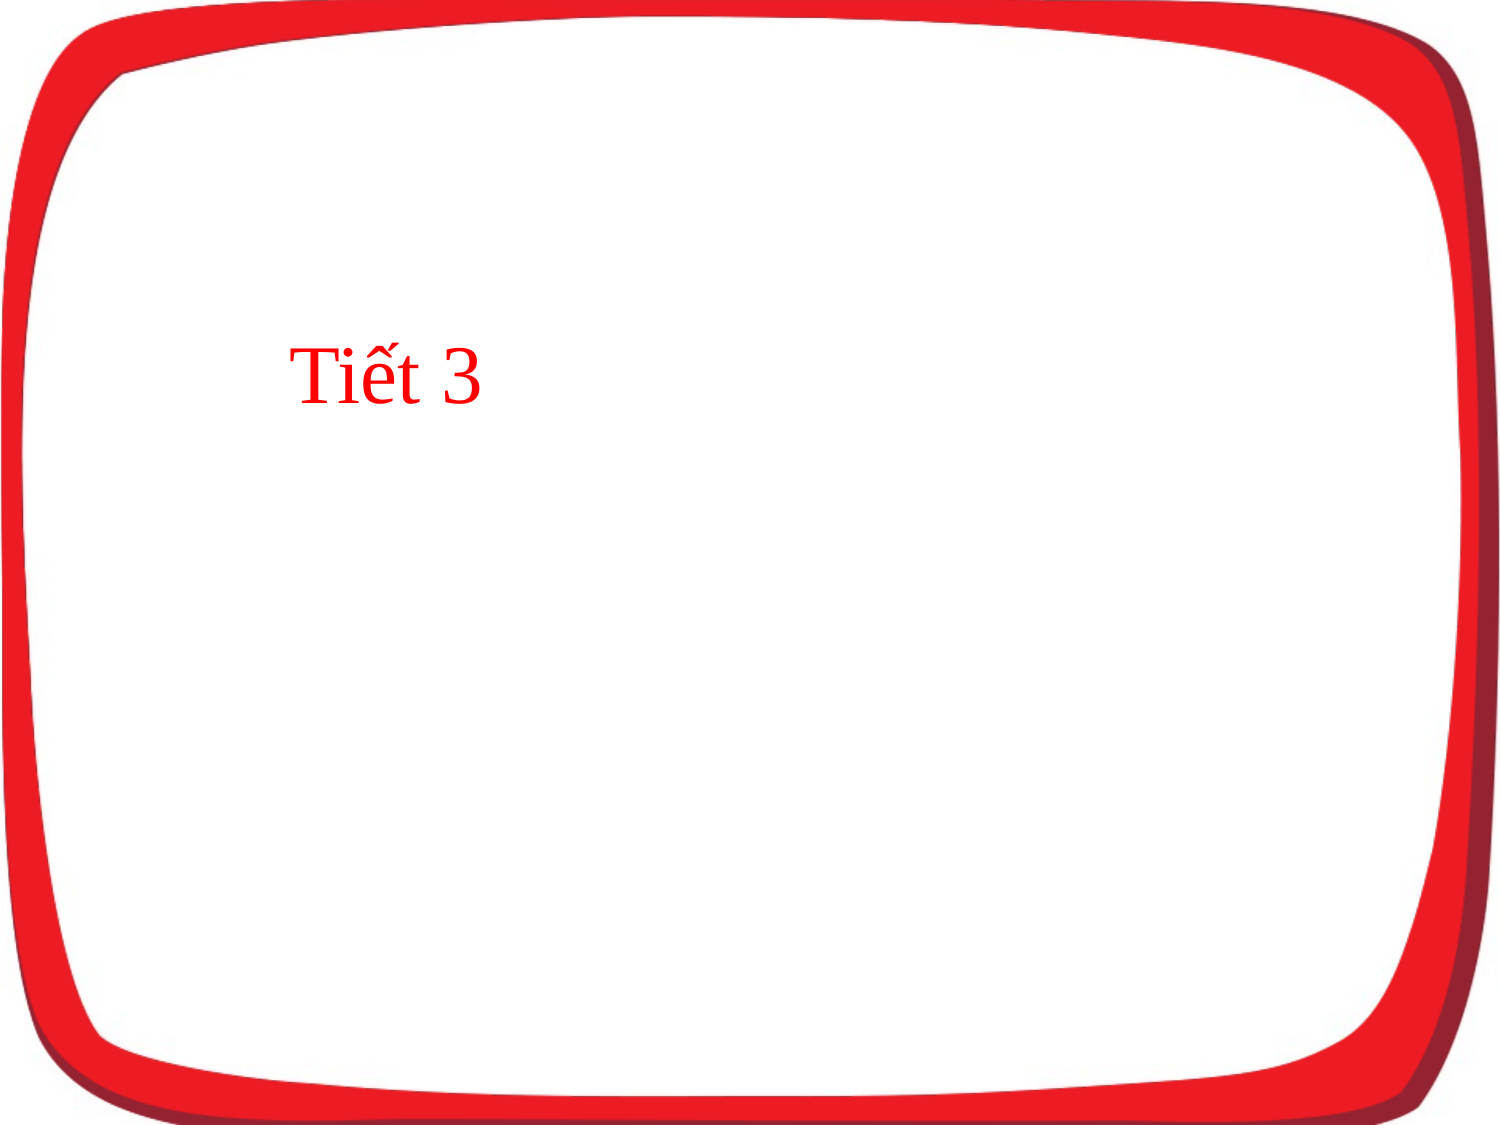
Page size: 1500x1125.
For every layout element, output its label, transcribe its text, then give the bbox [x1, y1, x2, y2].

picture [0, 0, 1500, 1125]
text_box Tiết 3 [274, 312, 1113, 428]
